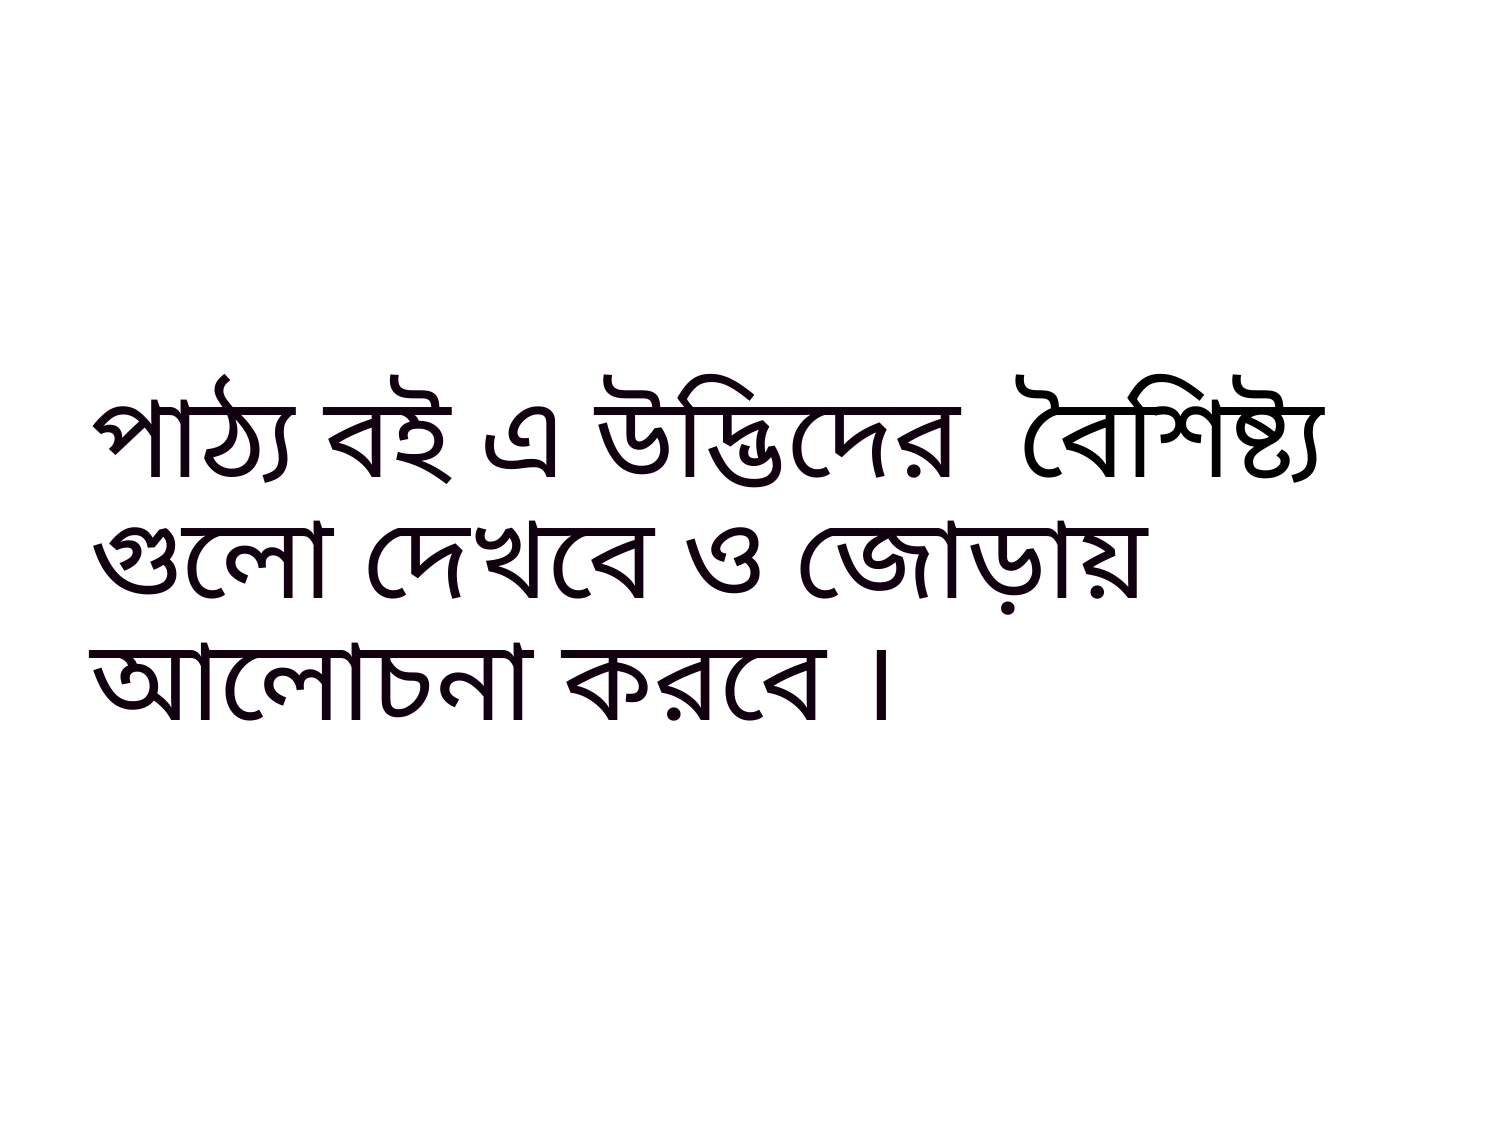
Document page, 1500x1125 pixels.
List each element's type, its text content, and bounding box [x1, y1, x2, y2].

title পাঠ্য বই এ উদ্ভিদের বৈশিষ্ট্য গুলো দেখবে ও জোড়ায় আলোচনা করবে । [75, 362, 1425, 763]
